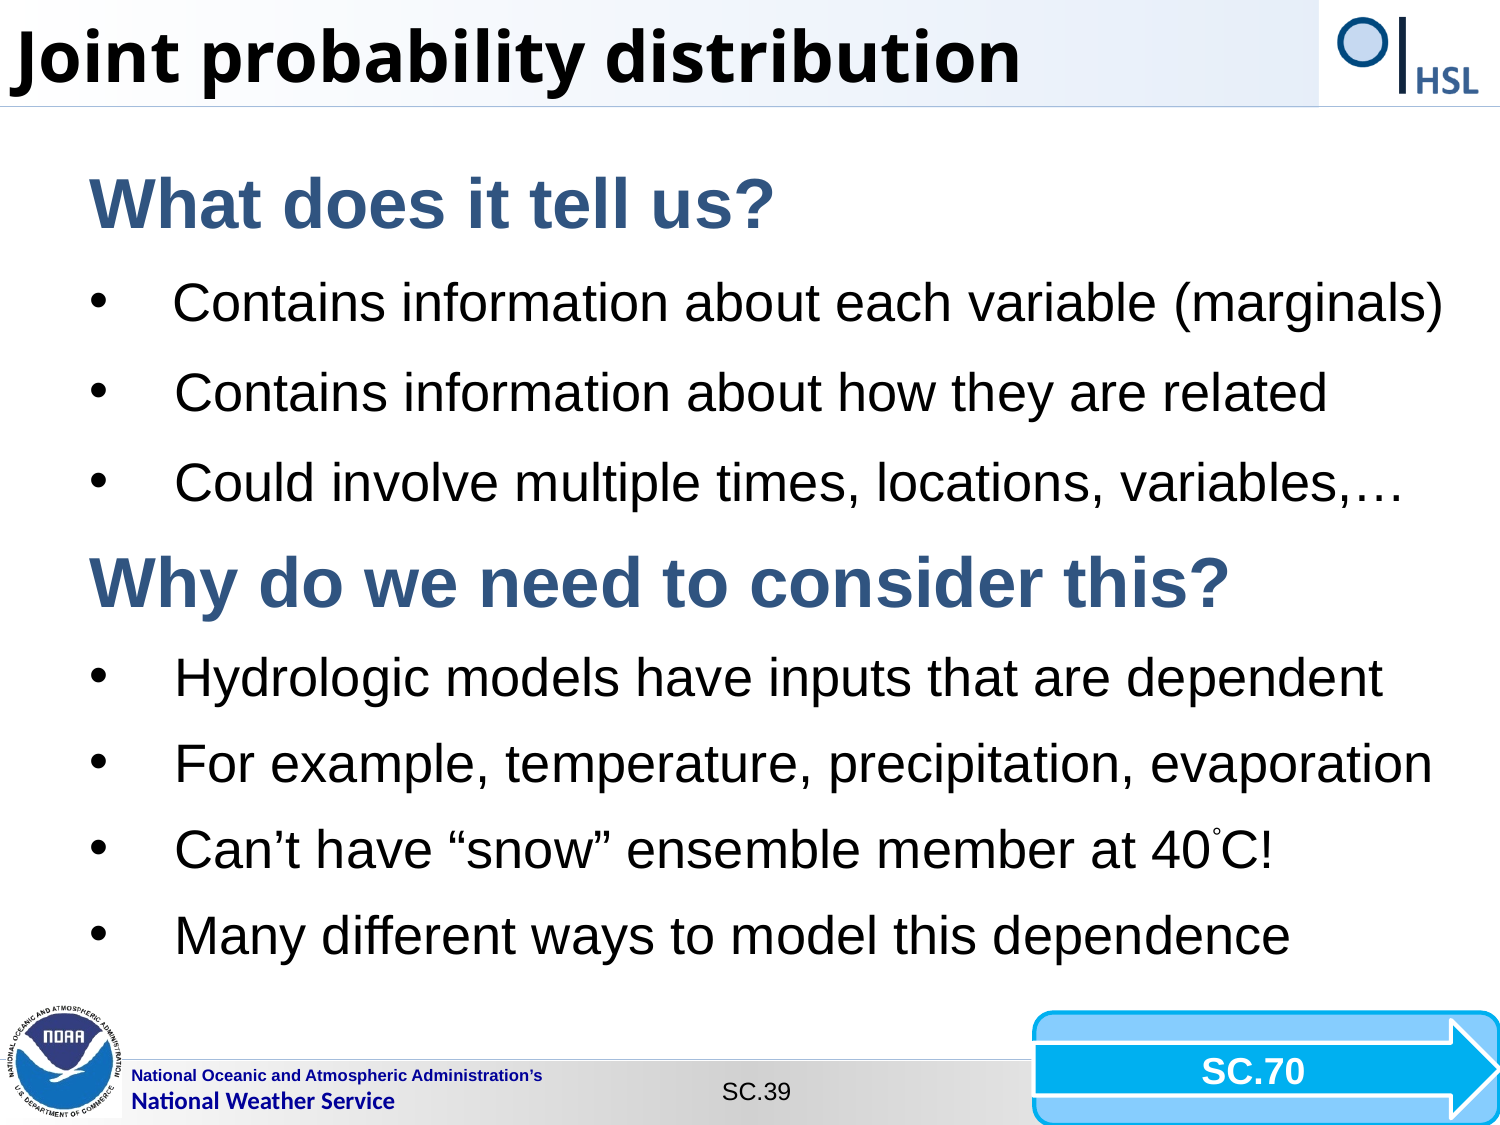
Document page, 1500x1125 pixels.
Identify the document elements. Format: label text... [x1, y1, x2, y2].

picture [6, 1003, 122, 1118]
text_box Joint probability distribution [0, 0, 1500, 108]
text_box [1033, 1012, 1500, 1125]
text_box What does it tell us? Contains information about each variable (marginals) Contains information about how they are related Could involve multiple times, locations, variables,… Why do we need to consider this? Hydrologic models have inputs that are dependent For example, temperature, precipitation, evaporation Can’t have “snow” ensemble member at 40C! Many different ways to model this dependence [74, 149, 1500, 1000]
